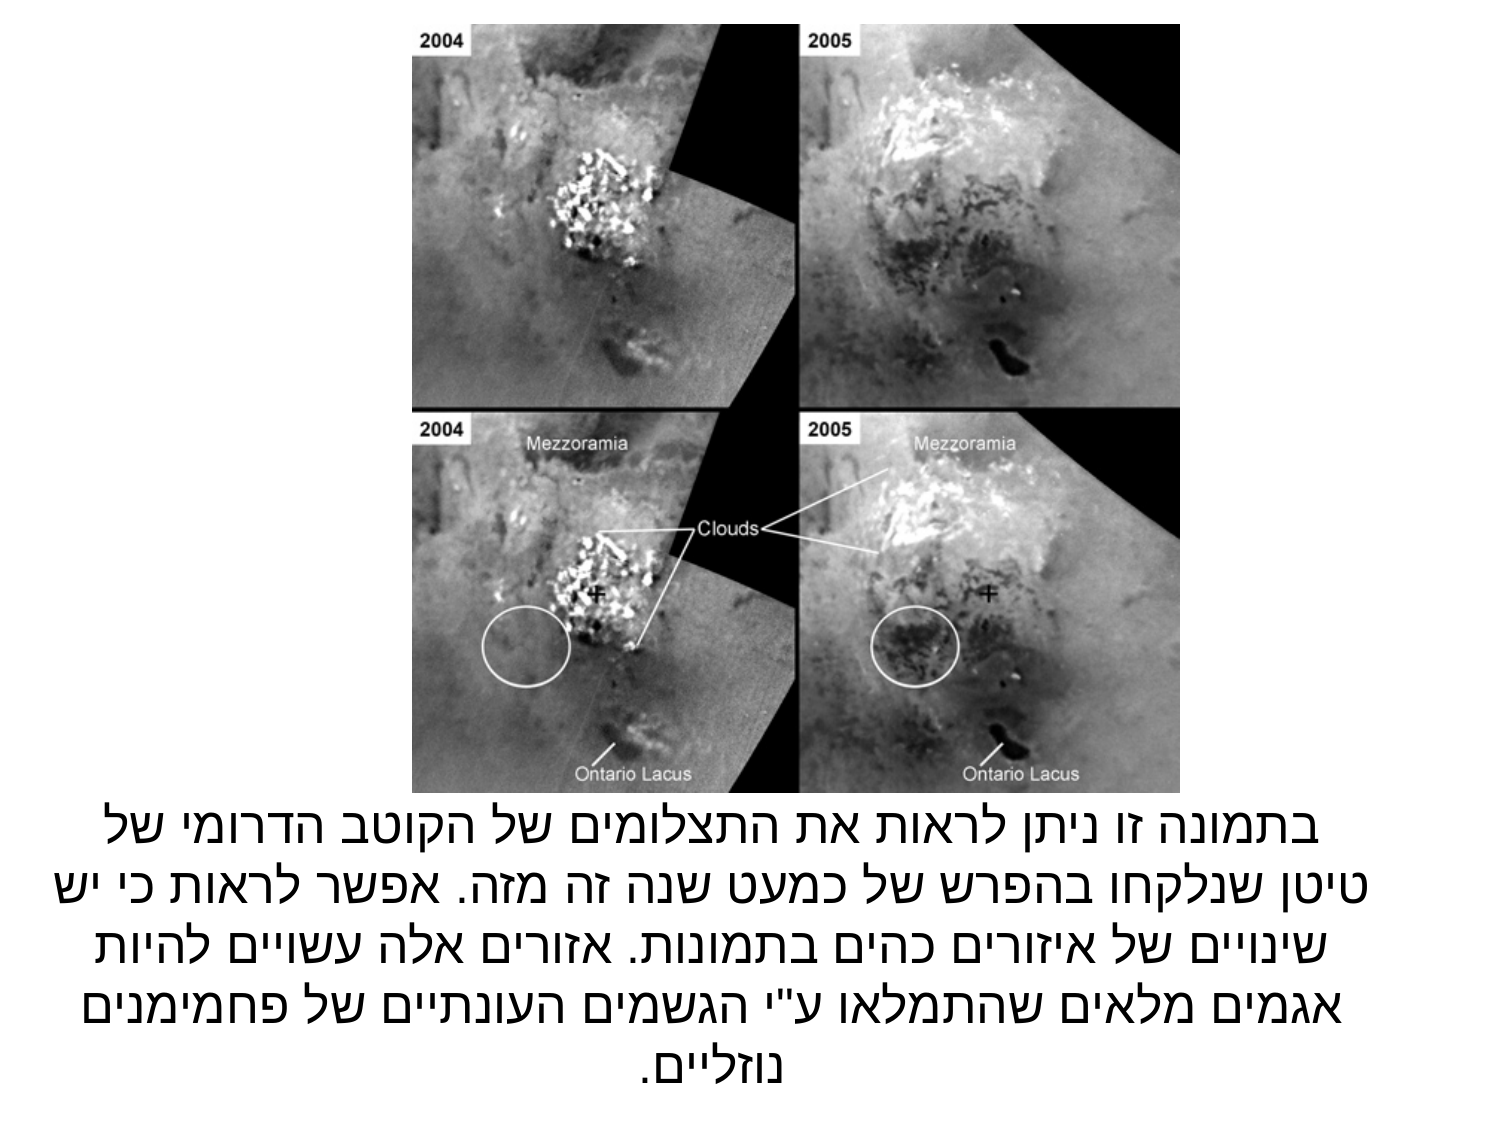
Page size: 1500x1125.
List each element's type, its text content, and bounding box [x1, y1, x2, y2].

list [412, 24, 1181, 793]
title בתמונה זו ניתן לראות את התצלומים של הקוטב הדרומי של טיטן שנלקחו בהפרש של כמעט שנה זה מזה. אפשר לראות כי יש שינויים של איזורים כהים בתמונות. אזורים אלה עשויים להיות אגמים מלאים שהתמלאו ע"י הגשמים העונתיים של פחמימנים נוזליים. [37, 712, 1388, 1125]
